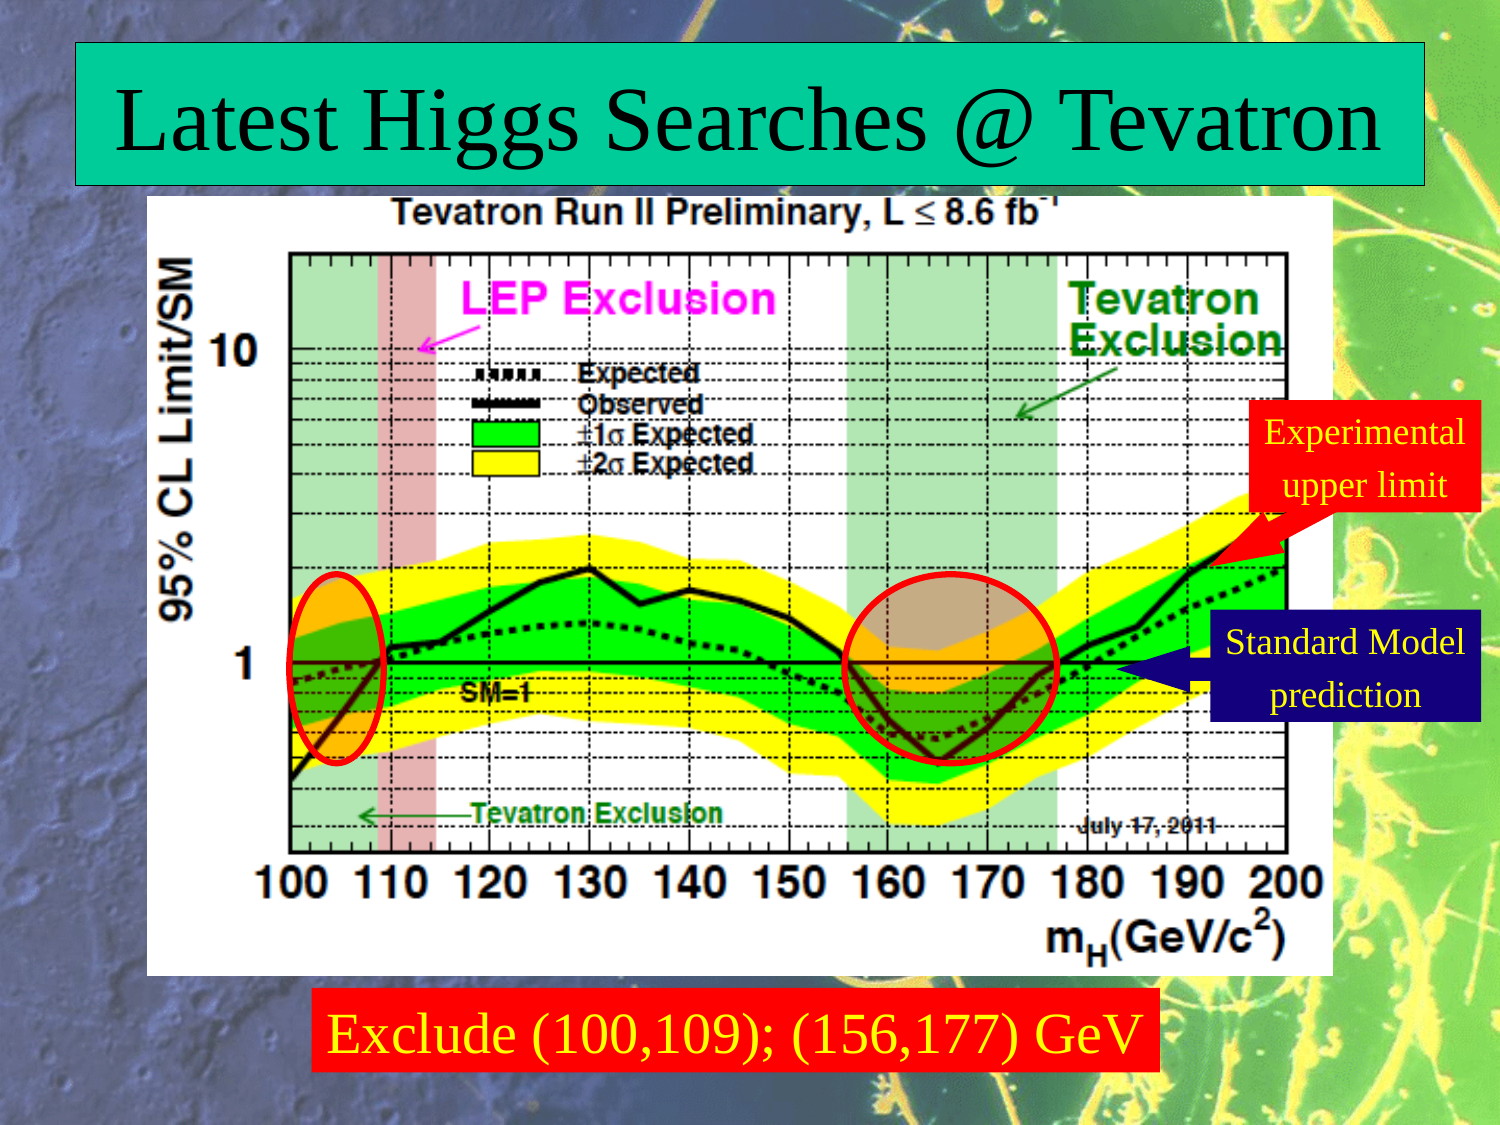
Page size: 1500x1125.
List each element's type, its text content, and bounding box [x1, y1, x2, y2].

picture [0, 0, 1500, 1125]
text_box Standard Model prediction [1338, 609, 1482, 722]
title Latest Higgs Searches @ Tevatron [75, 42, 1425, 186]
text_box Exclude (100,109); (156,177) GeV [311, 987, 1160, 1073]
text_box Experimental upper limit [1338, 400, 1482, 513]
